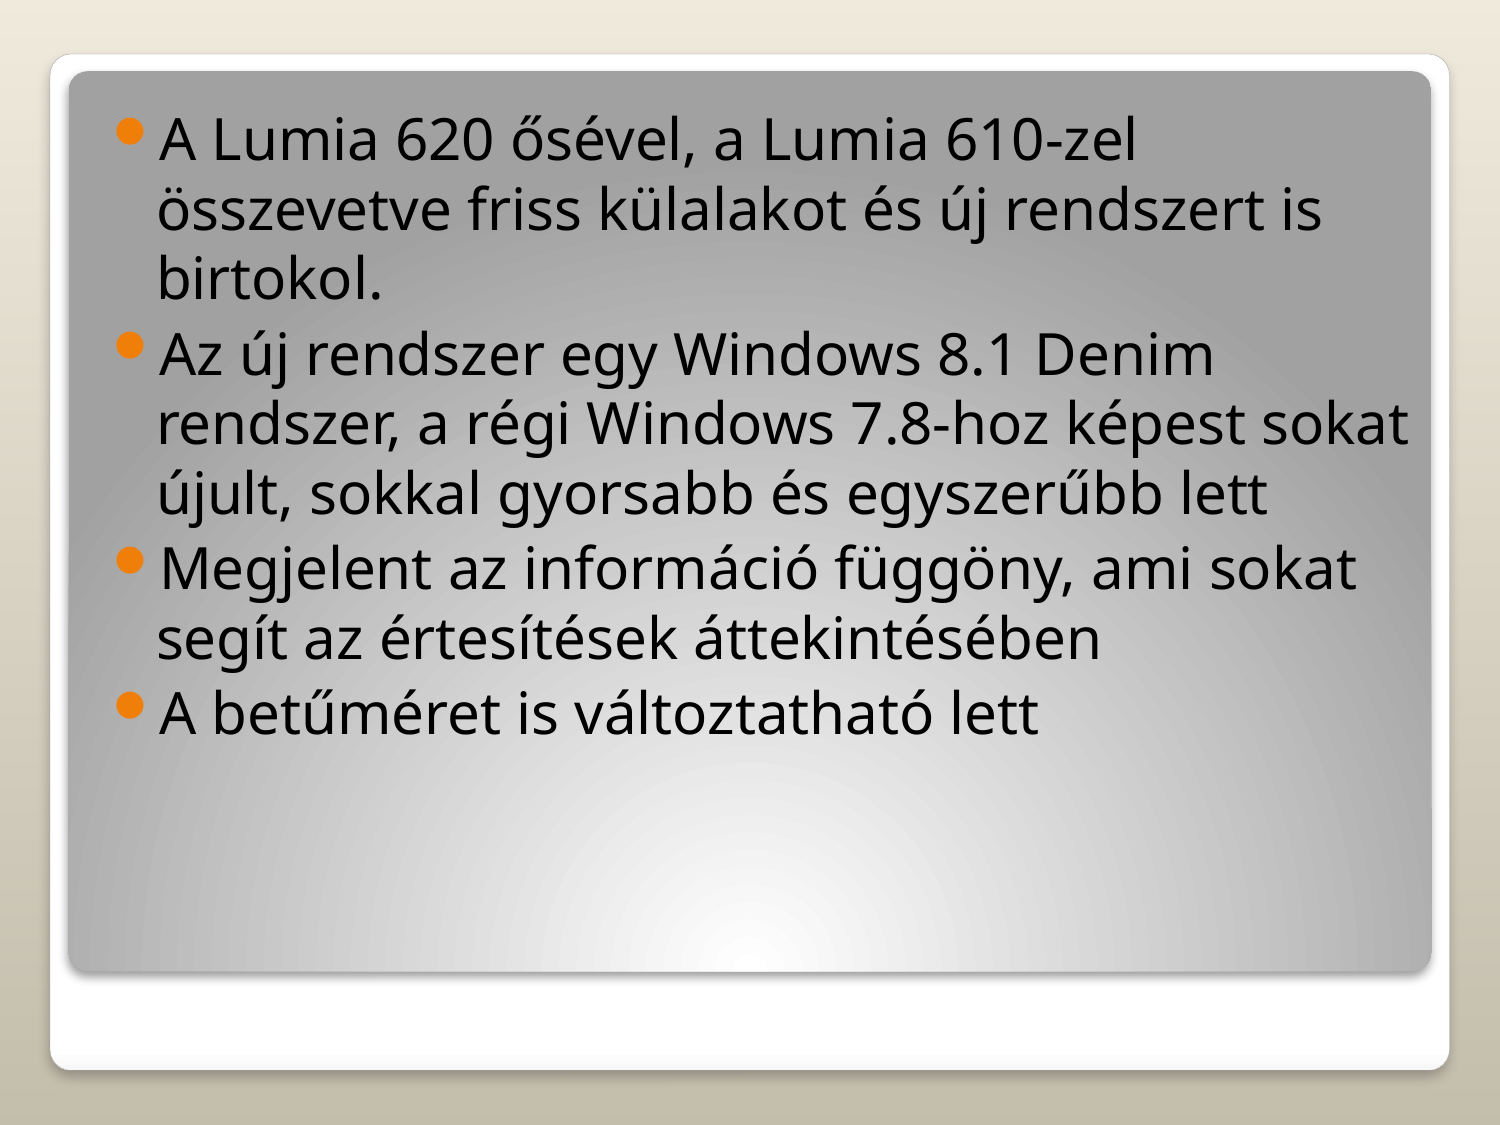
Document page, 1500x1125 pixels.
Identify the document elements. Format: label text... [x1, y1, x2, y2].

list A Lumia 620 ősével, a Lumia 610-zel összevetve friss külalakot és új rendszert is birtokol. Az új rendszer egy Windows 8.1 Denim rendszer, a régi Windows 7.8-hoz képest sokat újult, sokkal gyorsabb és egyszerűbb lett Megjelent az információ függöny, ami sokat segít az értesítések áttekintésében A betűméret is változtatható lett [82, 86, 1425, 1047]
